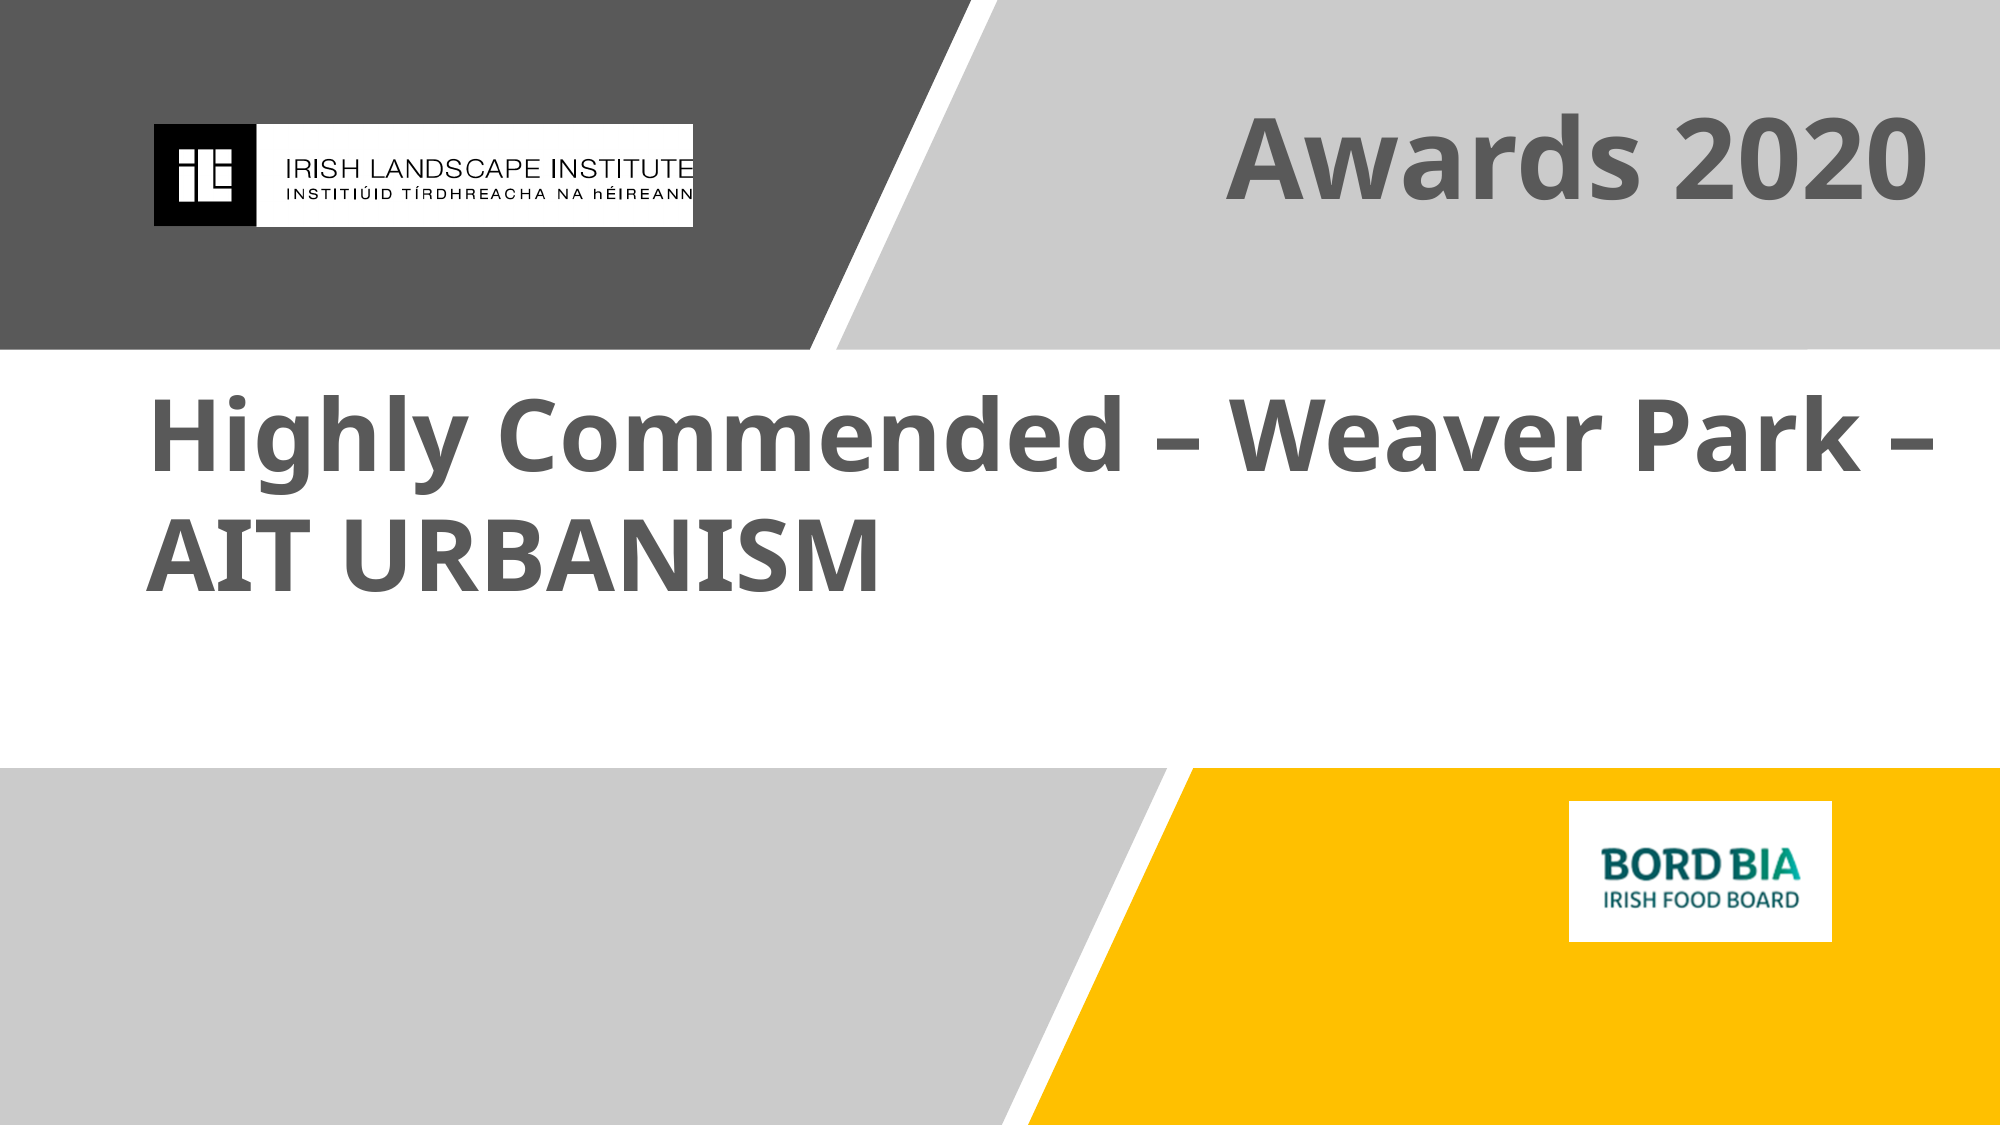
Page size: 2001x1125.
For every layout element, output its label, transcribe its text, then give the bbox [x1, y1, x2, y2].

picture [1569, 801, 1832, 942]
text_box [1026, 767, 2000, 1125]
text_box [0, 0, 973, 351]
text_box [834, 0, 2000, 351]
picture [154, 124, 693, 227]
text_box Highly Commended – Weaver Park – AIT URBANISM [131, 481, 2000, 739]
text_box [1007, 767, 1192, 1125]
text_box [0, 767, 1169, 1125]
text_box Awards 2020 [1125, 79, 1945, 230]
